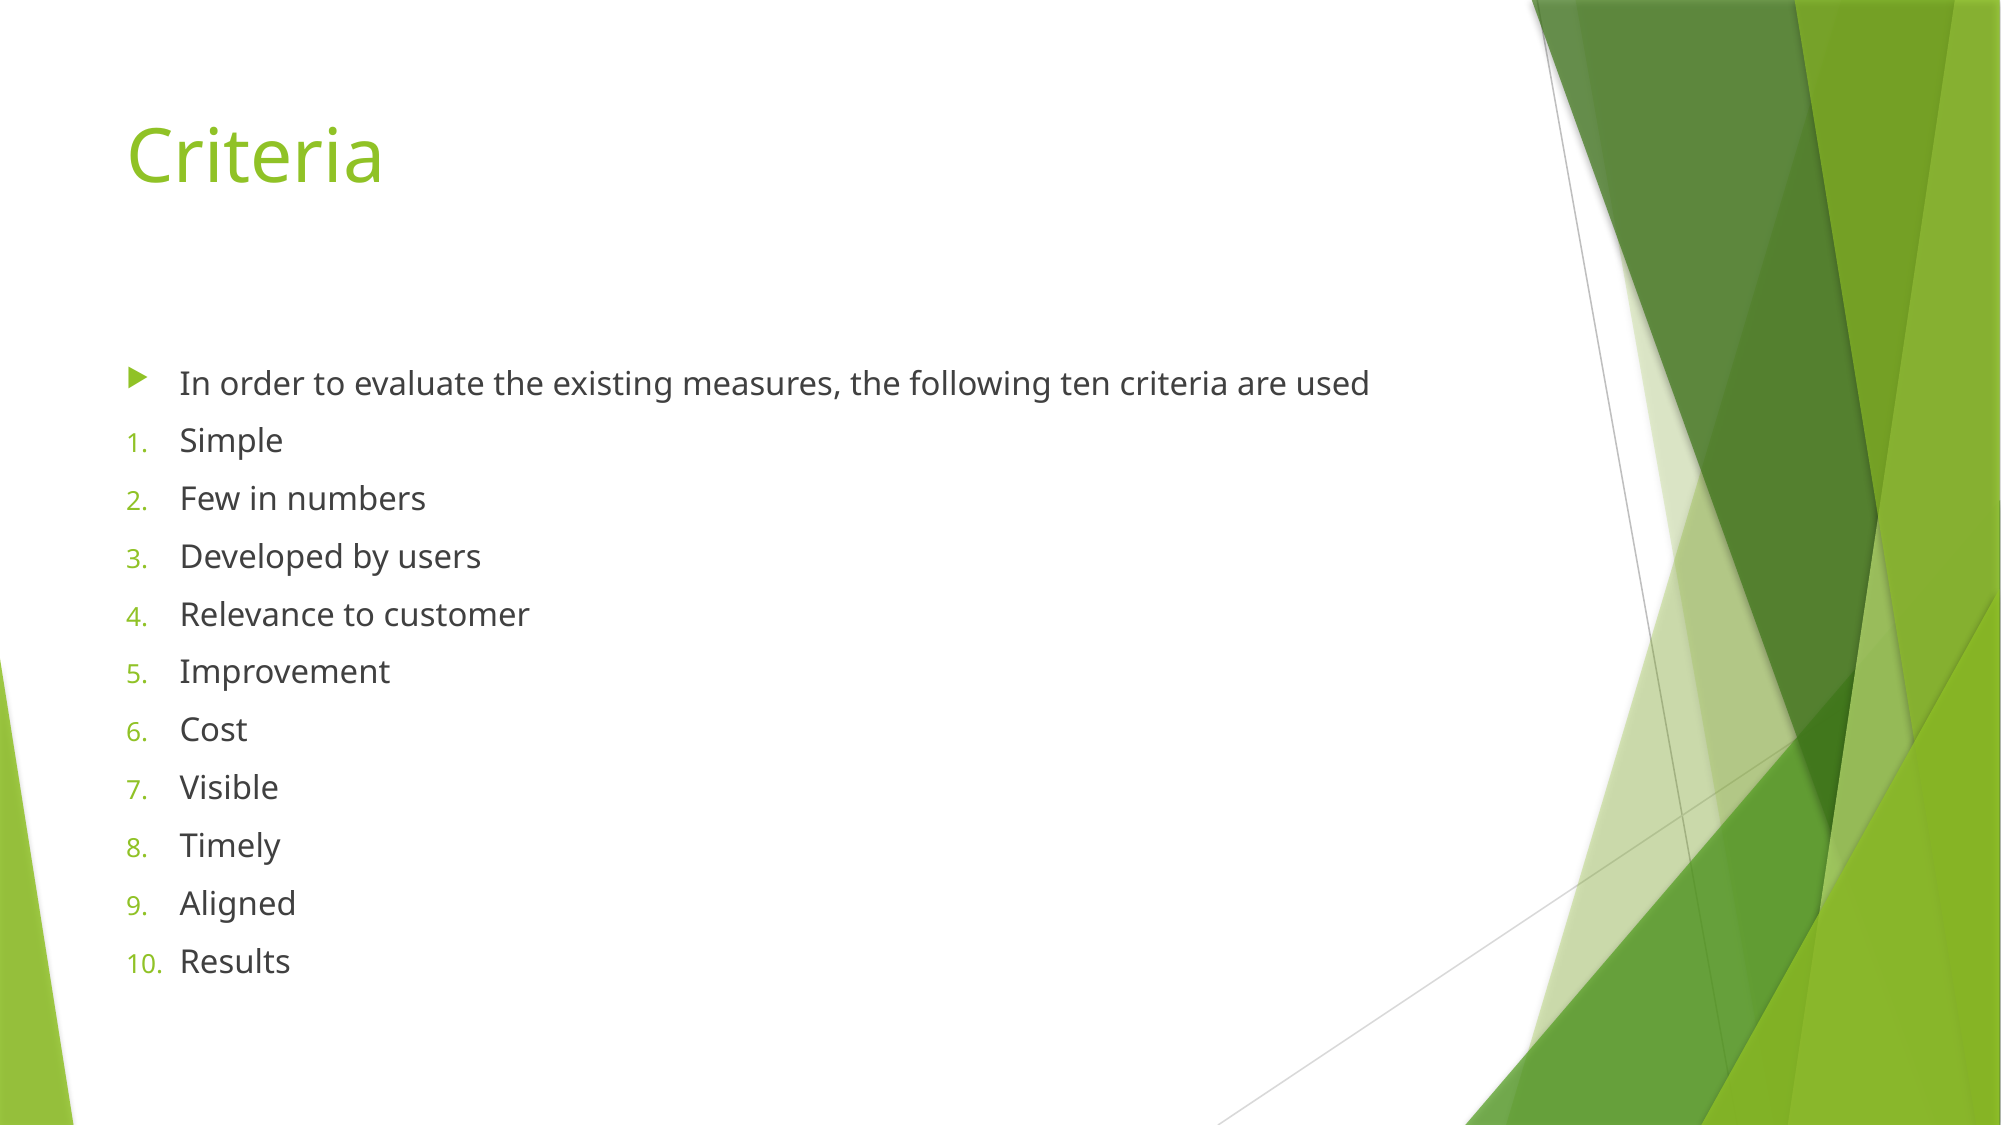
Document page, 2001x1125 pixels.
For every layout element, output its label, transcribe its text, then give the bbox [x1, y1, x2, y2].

title Criteria [111, 99, 1522, 317]
list In order to evaluate the existing measures, the following ten criteria are used Simple Few in numbers Developed by users Relevance to customer Improvement Cost Visible Timely Aligned Results [111, 354, 1522, 992]
